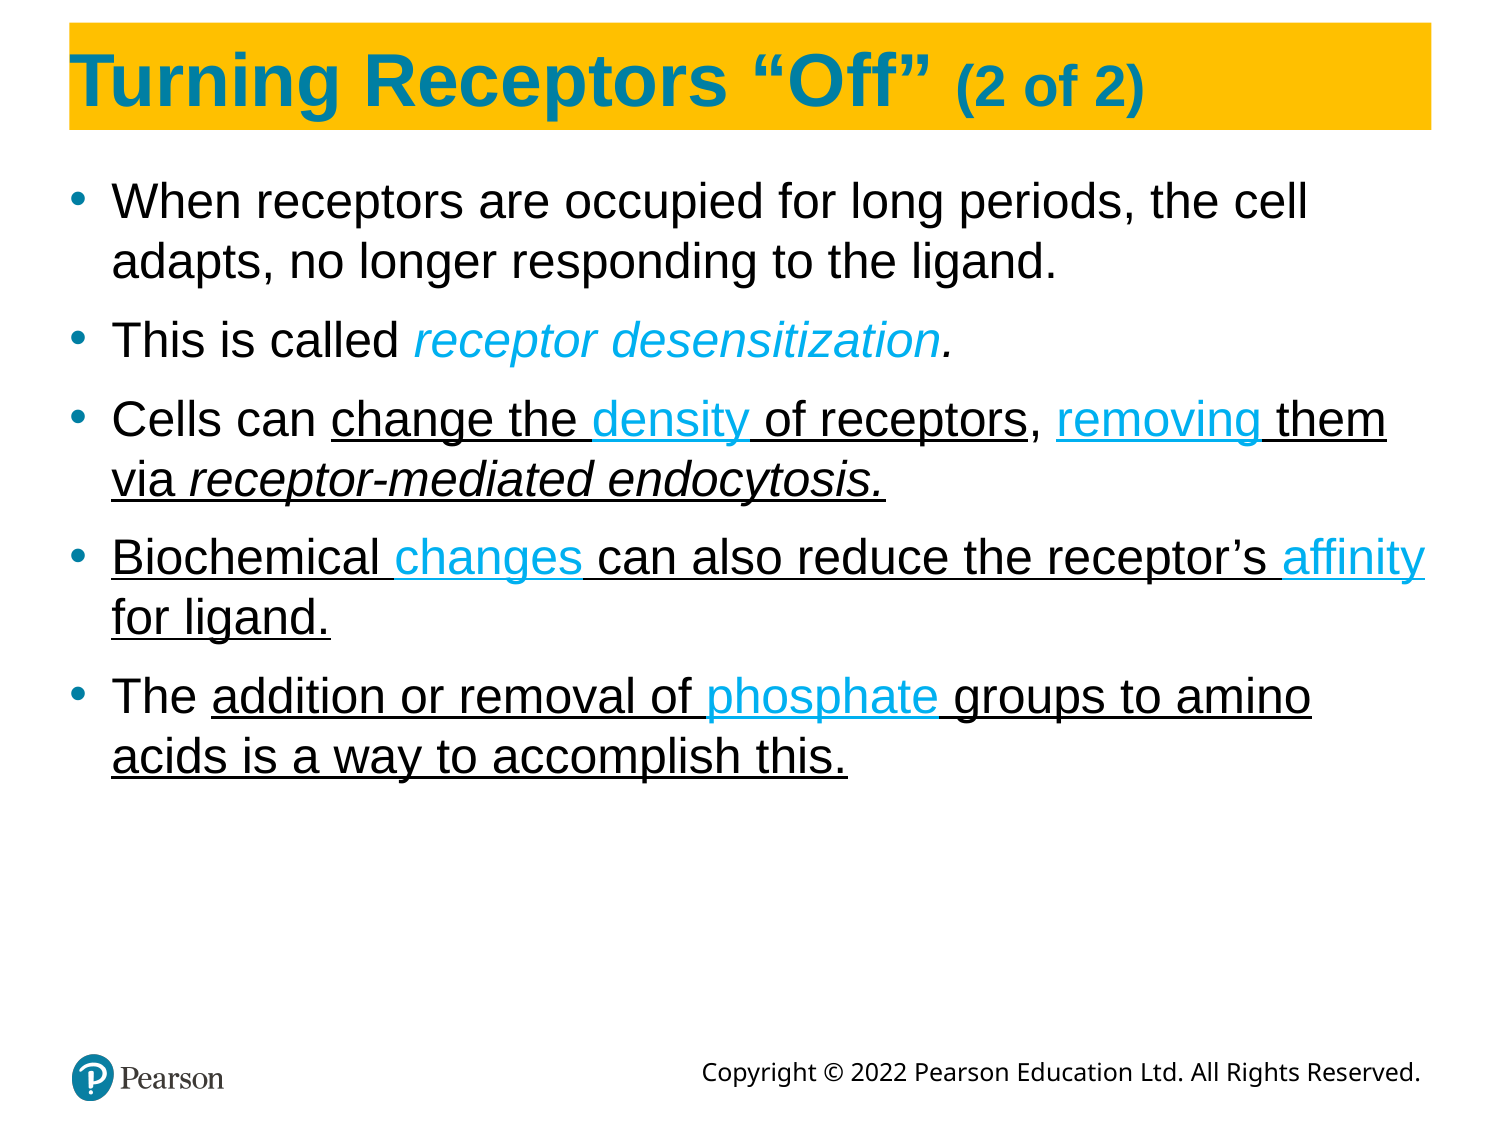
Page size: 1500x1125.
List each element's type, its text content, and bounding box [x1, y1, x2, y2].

picture [72, 1054, 88, 1070]
picture [98, 1054, 224, 1101]
list When receptors are occupied for long periods, the cell adapts, no longer responding to the ligand. This is called receptor desensitization. Cells can change the density of receptors, removing them via receptor-mediated endocytosis. Biochemical changes can also reduce the receptor’s affinity for ligand. The addition or removal of phosphate groups to amino acids is a way to accomplish this. [69, 168, 1432, 824]
picture [80, 1063, 106, 1088]
picture [72, 1087, 83, 1101]
title Turning Receptors “Off” (2 of 2) [69, 22, 1432, 130]
